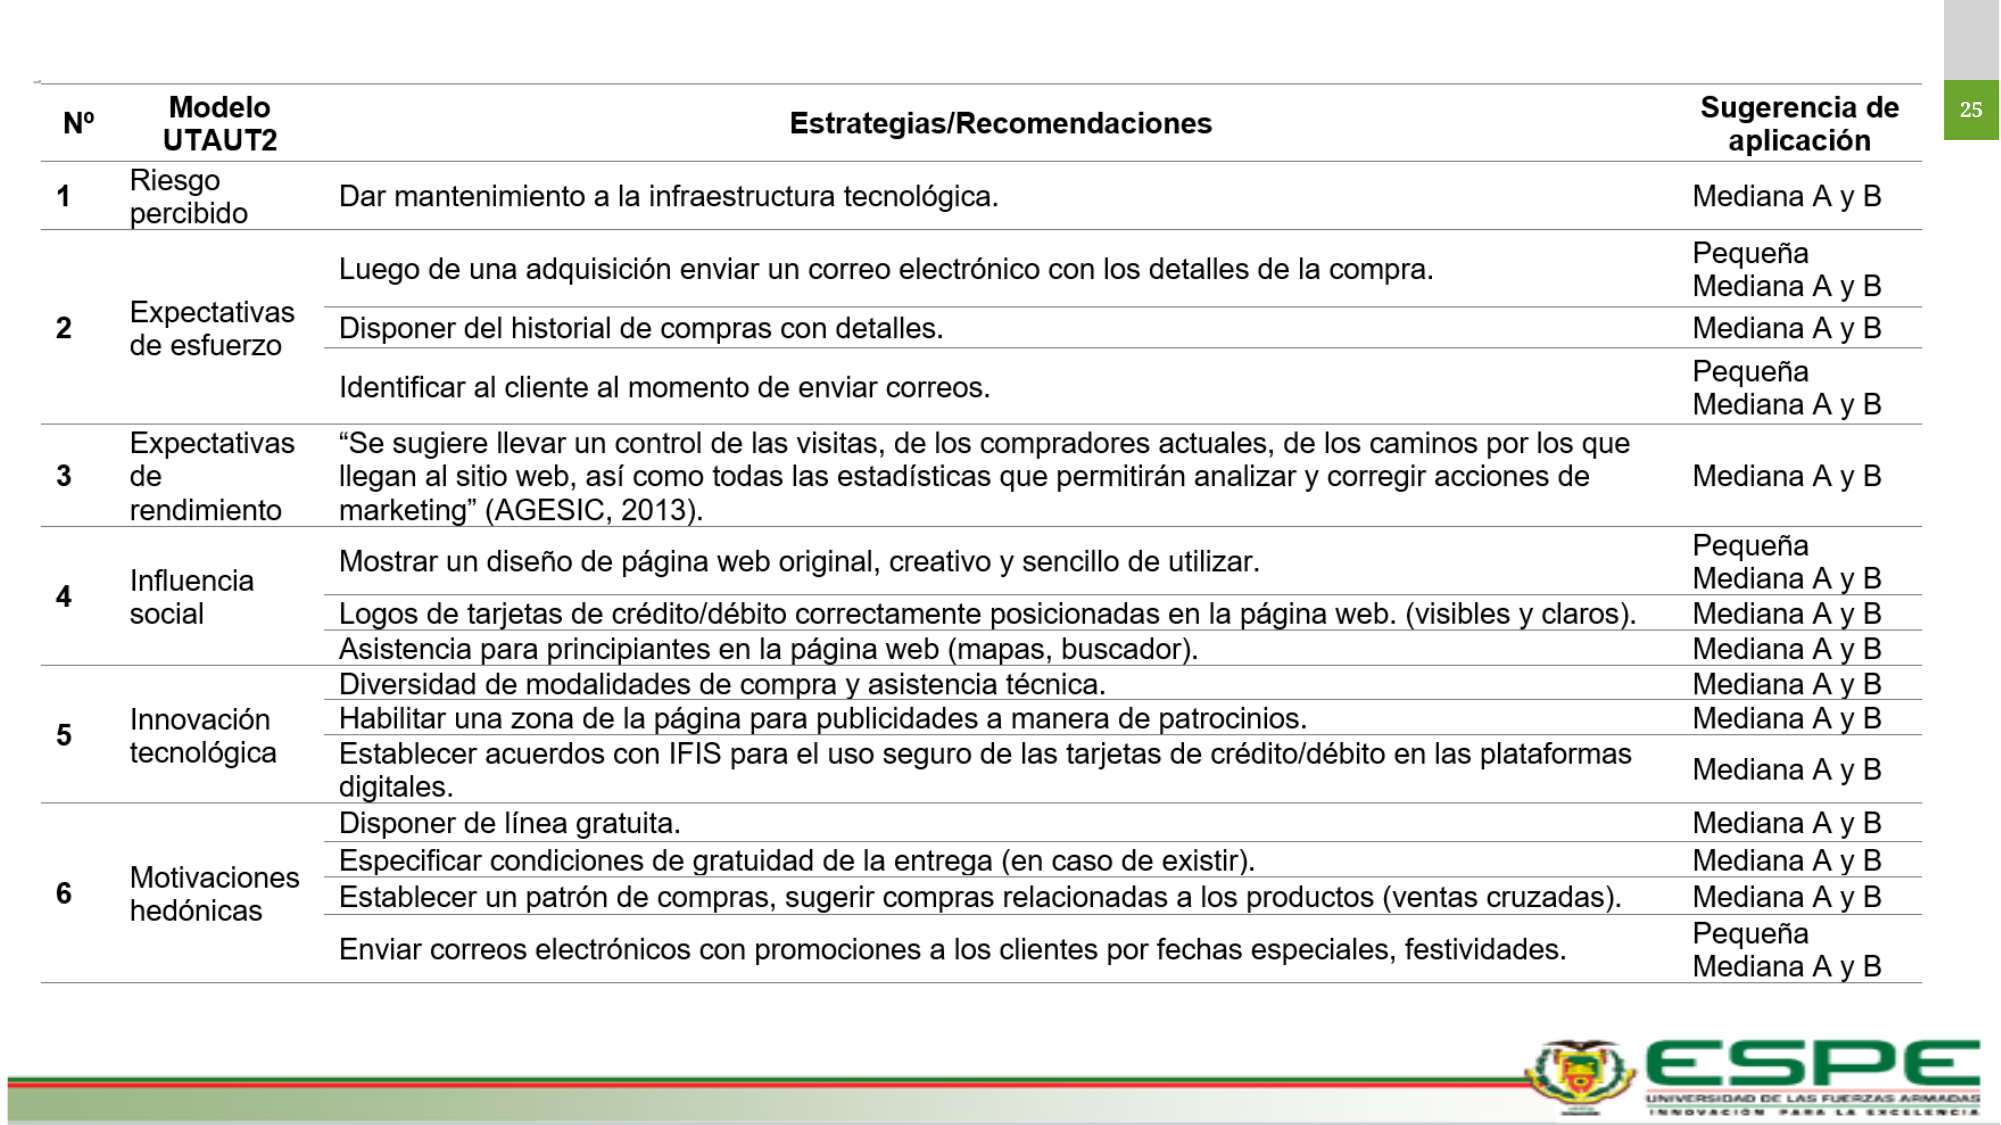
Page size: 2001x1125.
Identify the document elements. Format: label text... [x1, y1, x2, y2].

picture [33, 80, 1945, 992]
picture [7, 1012, 2000, 1125]
text_box 25 [1945, 80, 2000, 140]
text_box [1943, 0, 2000, 80]
